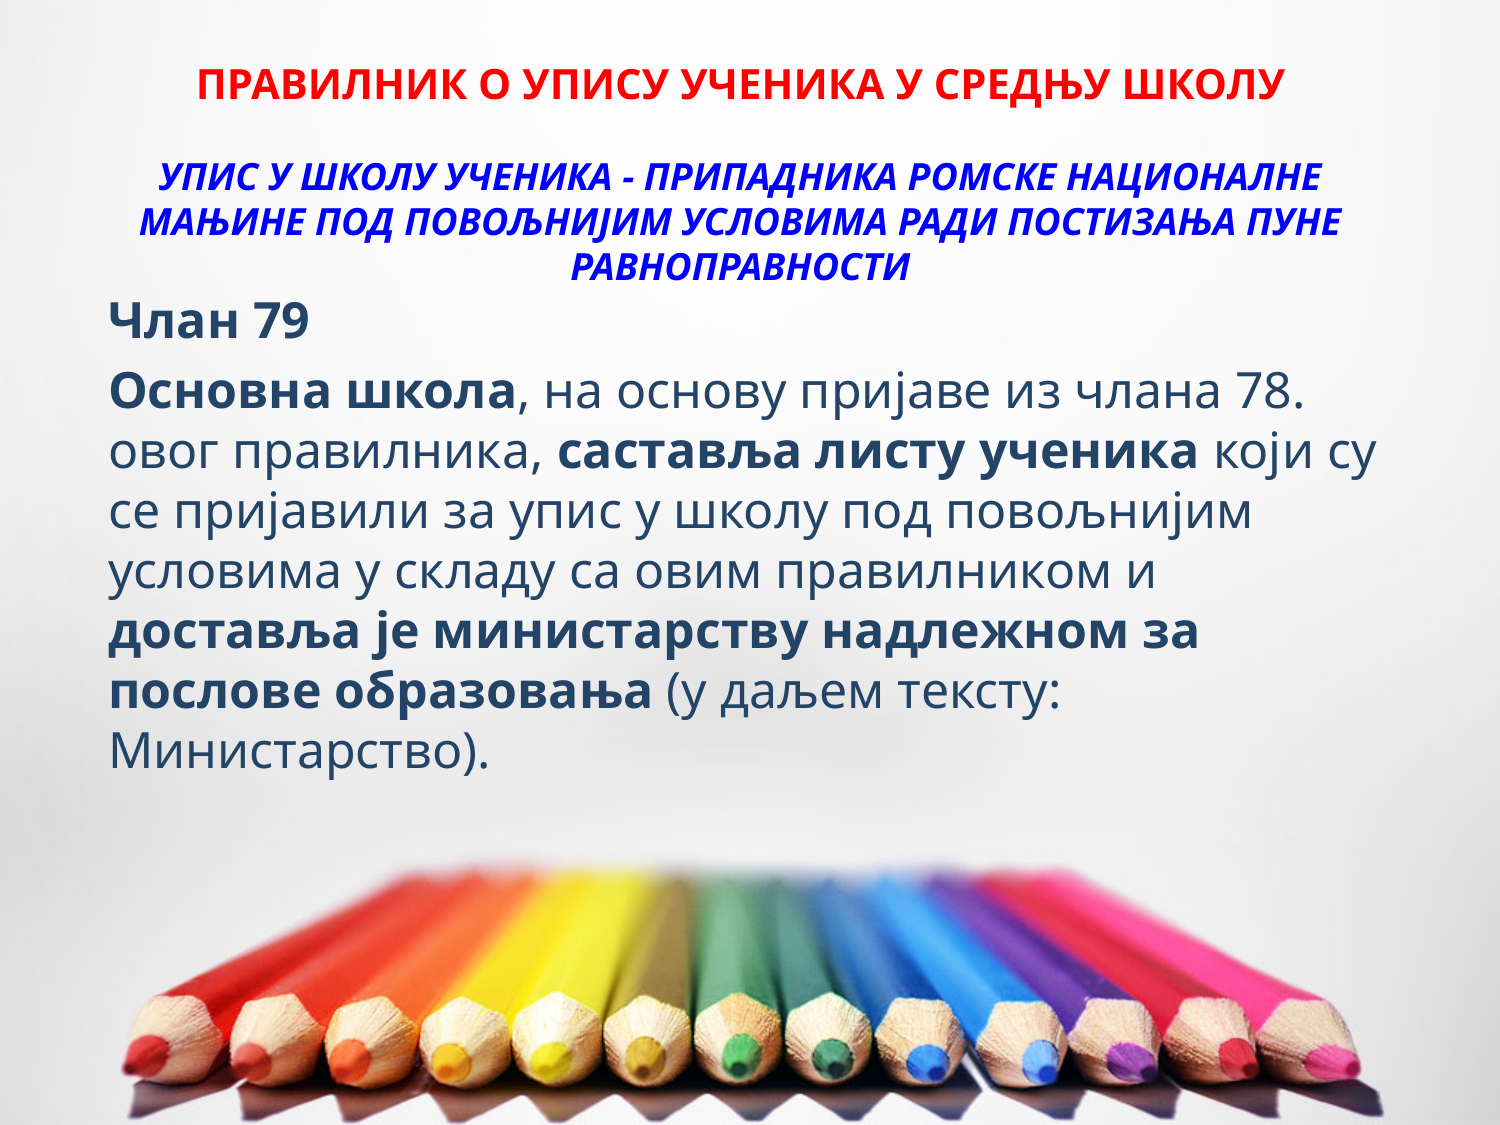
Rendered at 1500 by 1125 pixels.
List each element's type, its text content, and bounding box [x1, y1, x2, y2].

picture [0, 0, 1500, 1125]
list Члан 79 Основна школа, на основу пријаве из члана 78. овог правилника, саставља листу ученика који су се пријавили за упис у школу под повољнијим условима у складу са овим правилником и доставља је министарству надлежном за послове образовања (у даљем тексту: Министарство). [93, 598, 1433, 845]
title ПРАВИЛНИК О УПИСУ УЧЕНИКА У СРЕДЊУ ШКОЛУ УПИС У ШКОЛУ УЧЕНИКА - ПРИПАДНИКА РОМСКЕ НАЦИОНАЛНЕ МАЊИНЕ ПОД ПОВОЉНИЈИМ УСЛОВИМА РАДИ ПОСТИЗАЊА ПУНЕ РАВНОПРАВНОСТИ [102, 50, 1378, 274]
